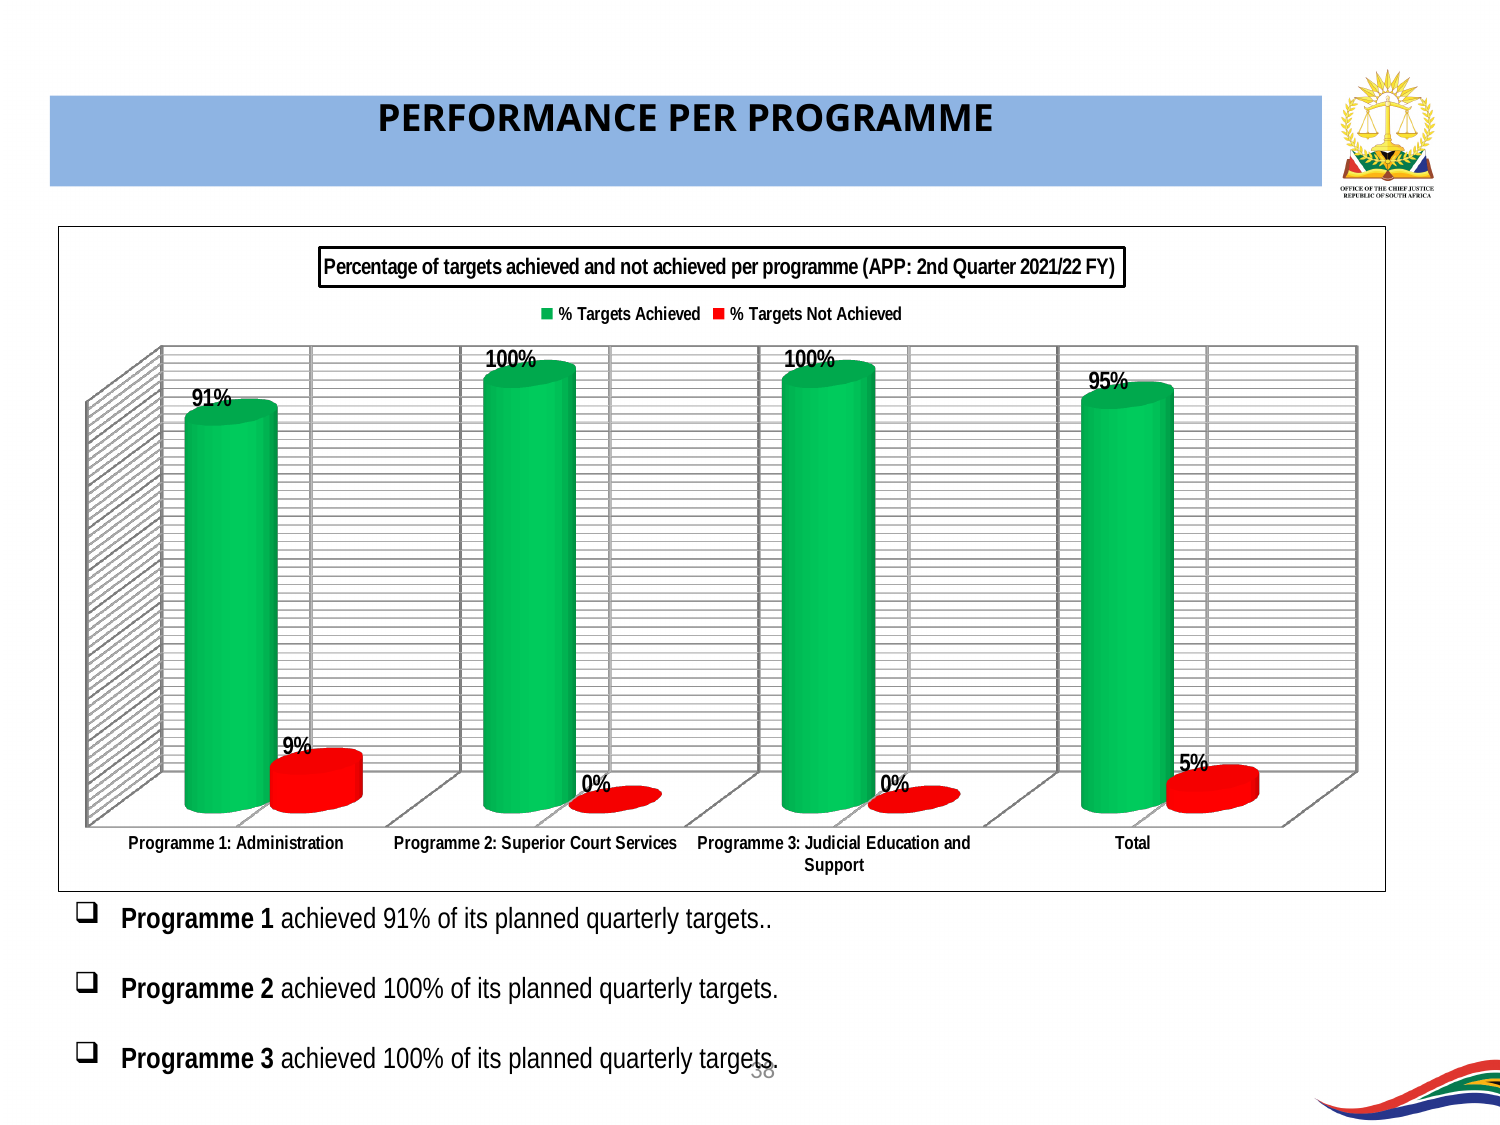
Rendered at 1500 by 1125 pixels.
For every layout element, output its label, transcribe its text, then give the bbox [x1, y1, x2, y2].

slide_number 38 [715, 1039, 791, 1099]
text_box Programme 1 achieved 91% of its planned quarterly targets.. Programme 2 achieved 100% of its planned quarterly targets. Programme 3 achieved 100% of its planned quarterly targets. [59, 898, 1386, 1082]
picture [3, 1, 1500, 1125]
text_box PERFORMANCE PER PROGRAMME [49, 95, 1322, 187]
chart [58, 225, 1386, 892]
